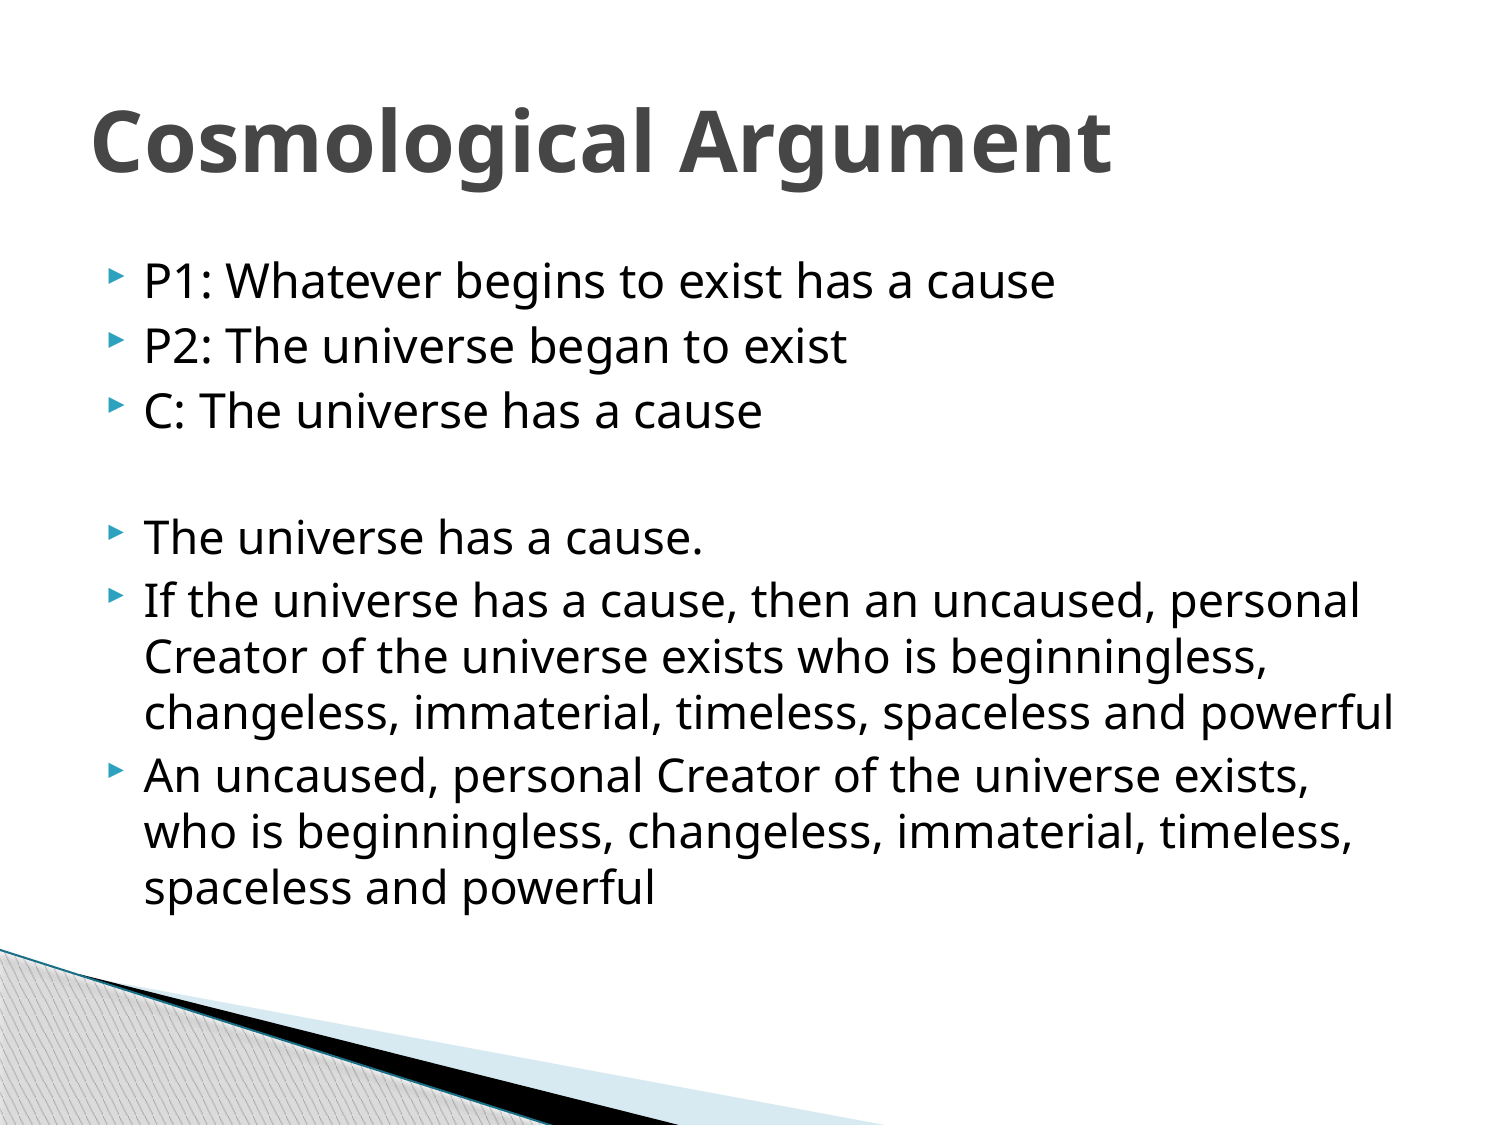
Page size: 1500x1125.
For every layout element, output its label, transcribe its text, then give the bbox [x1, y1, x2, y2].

title Cosmological Argument [75, 45, 1425, 233]
list P1: Whatever begins to exist has a cause P2: The universe began to exist C: The universe has a cause The universe has a cause. If the universe has a cause, then an uncaused, personal Creator of the universe exists who is beginningless, changeless, immaterial, timeless, spaceless and powerful An uncaused, personal Creator of the universe exists, who is beginningless, changeless, immaterial, timeless, spaceless and powerful [75, 243, 1425, 986]
